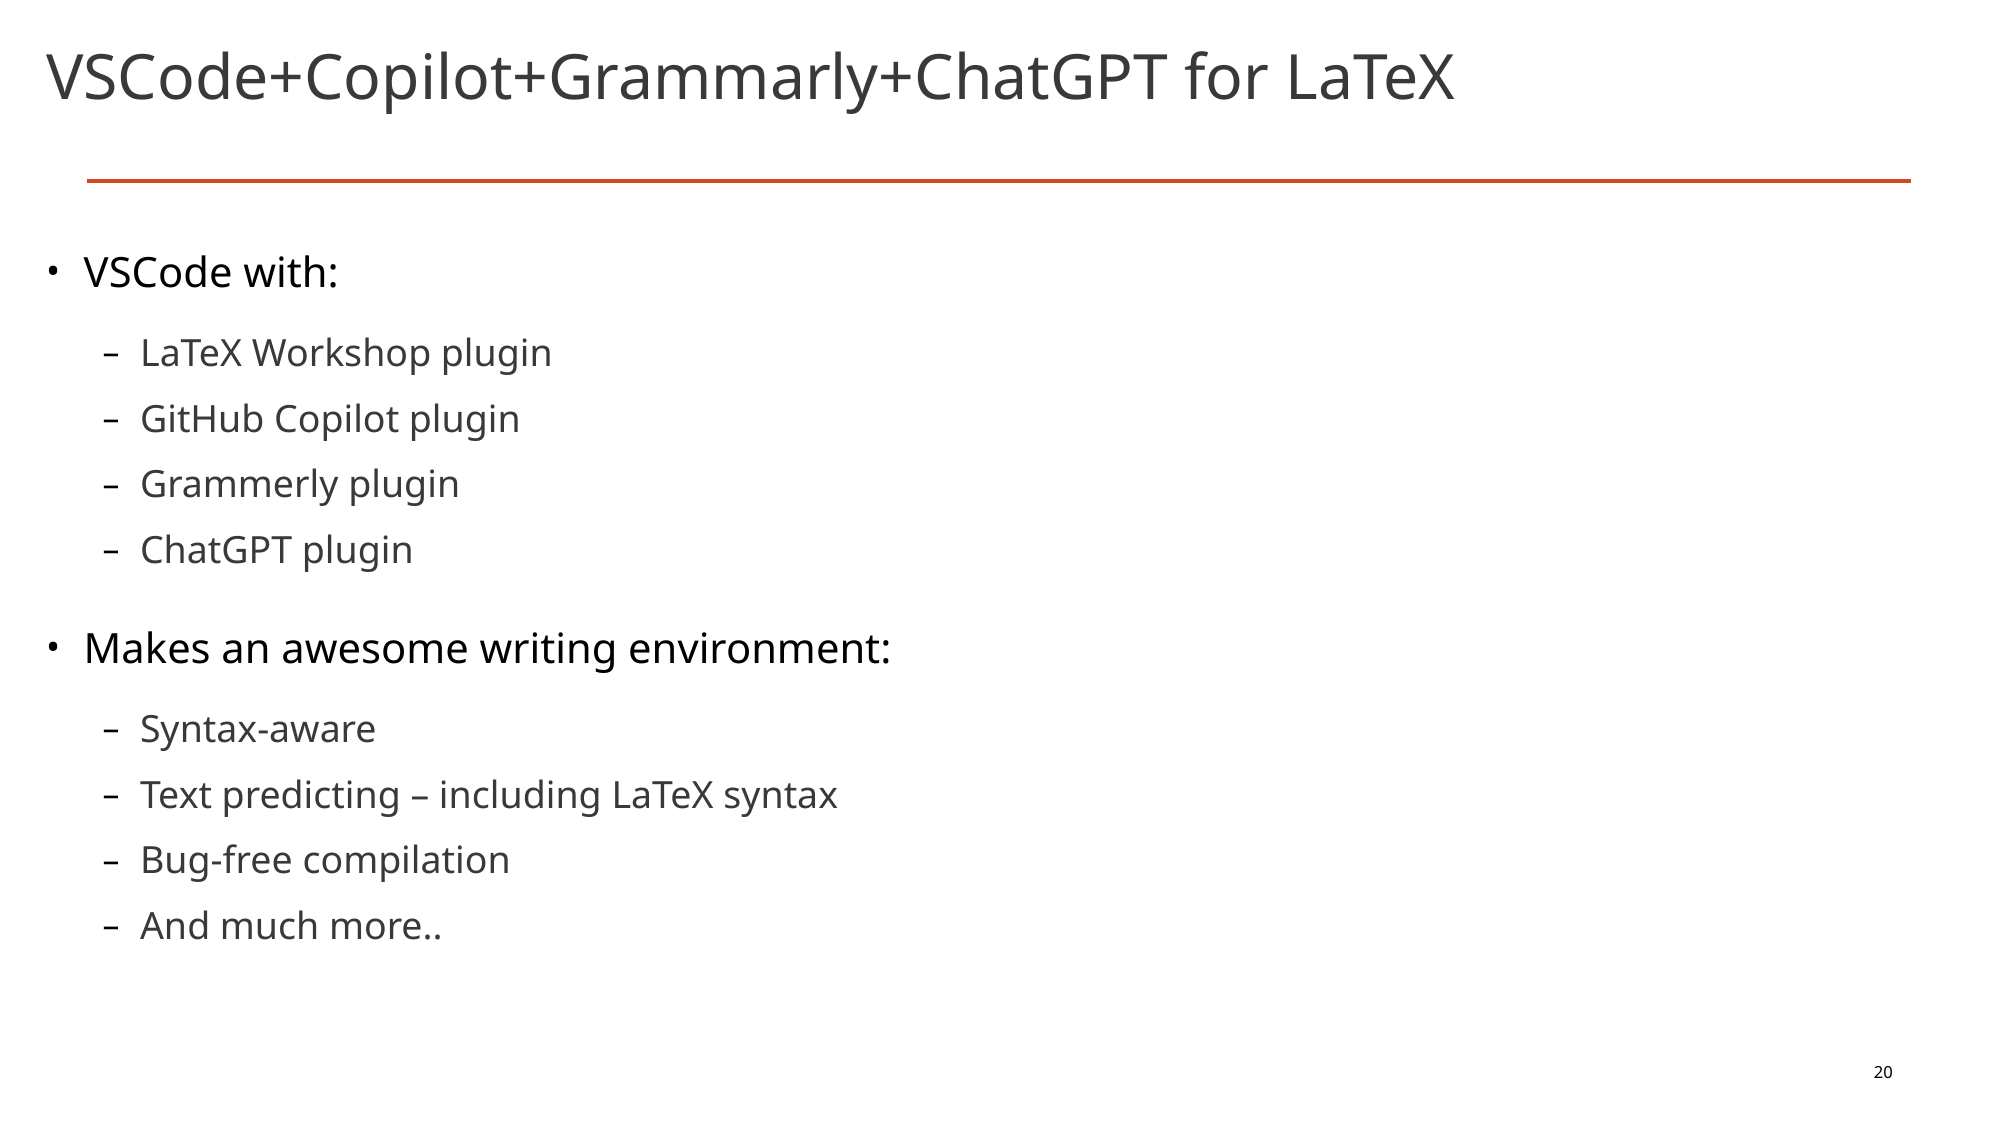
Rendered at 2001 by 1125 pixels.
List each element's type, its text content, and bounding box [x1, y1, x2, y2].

text_box 20 [1833, 1054, 1908, 1078]
title VSCode+Copilot+Grammarly+ChatGPT for LaTeX [31, 37, 1944, 187]
list VSCode with: LaTeX Workshop plugin GitHub Copilot plugin Grammerly plugin ChatGPT plugin Makes an awesome writing environment: Syntax-aware Text predicting – including LaTeX syntax Bug-free compilation And much more.. [31, 237, 1944, 995]
